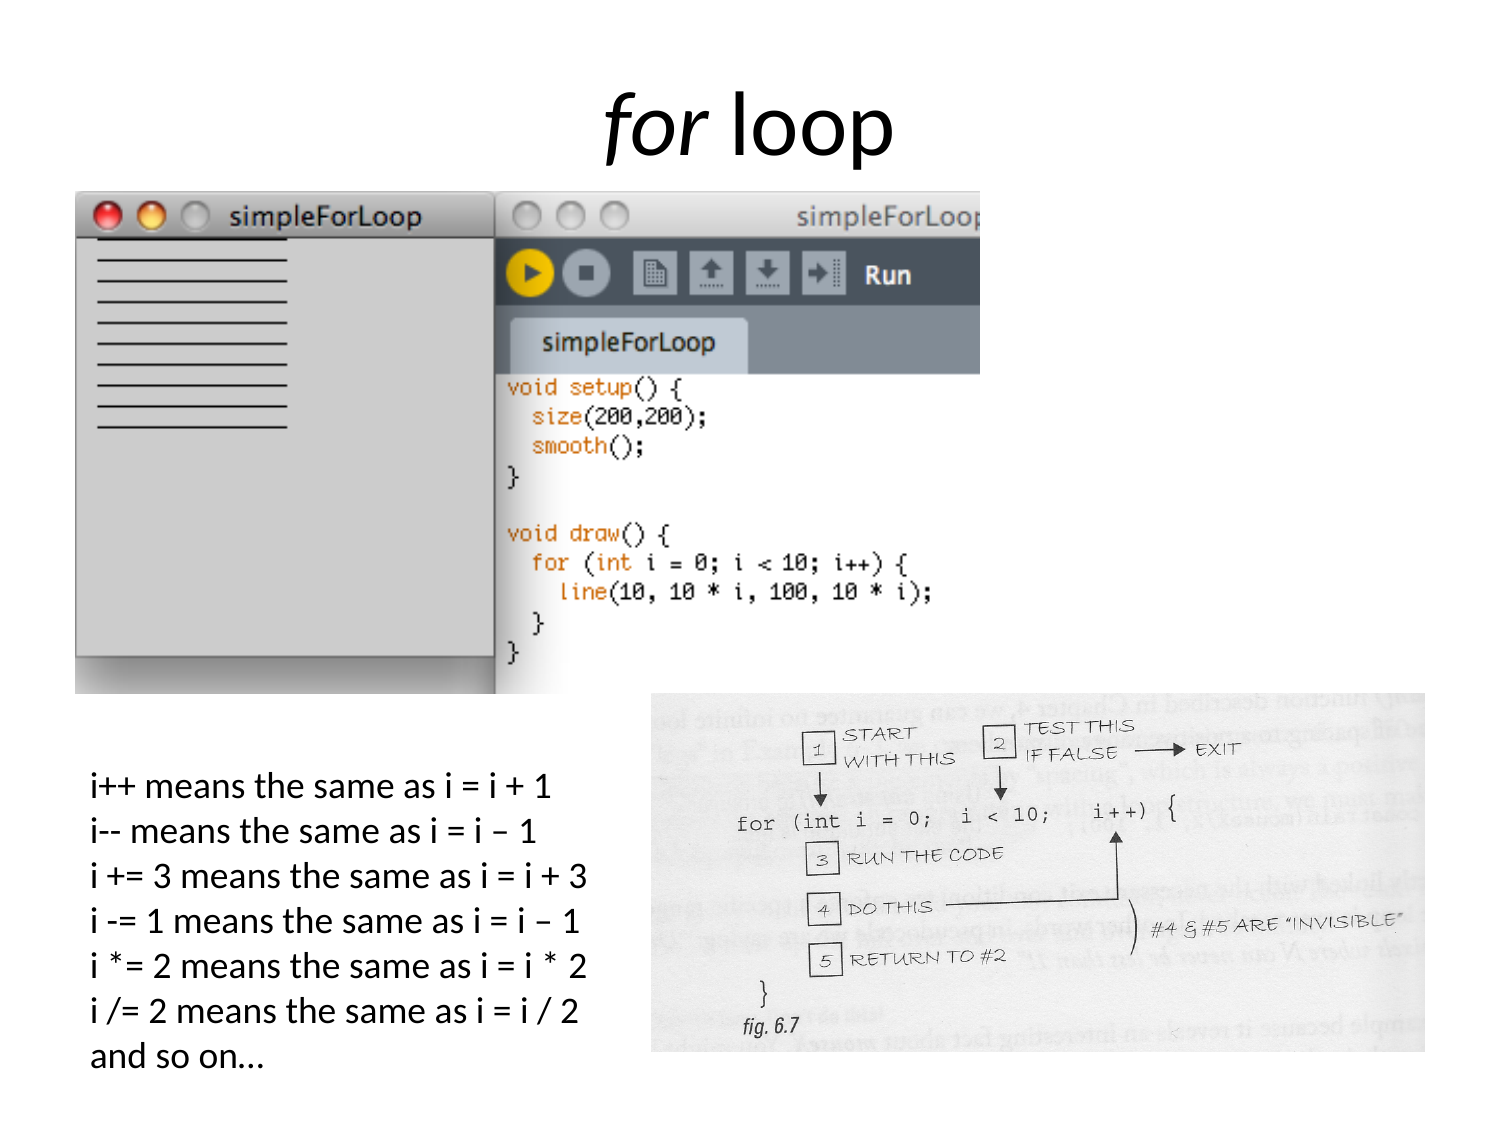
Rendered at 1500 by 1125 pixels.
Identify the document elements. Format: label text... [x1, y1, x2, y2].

title for loop [75, 45, 1425, 192]
picture [74, 191, 1426, 1052]
text_box i++ means the same as i = i + 1 i-- means the same as i = i – 1 i += 3 means the same as i = i + 3 i -= 1 means the same as i = i – 1 i *= 2 means the same as i = i * 2 i /= 2 means the same as i = i / 2 and so on… [74, 753, 652, 1084]
